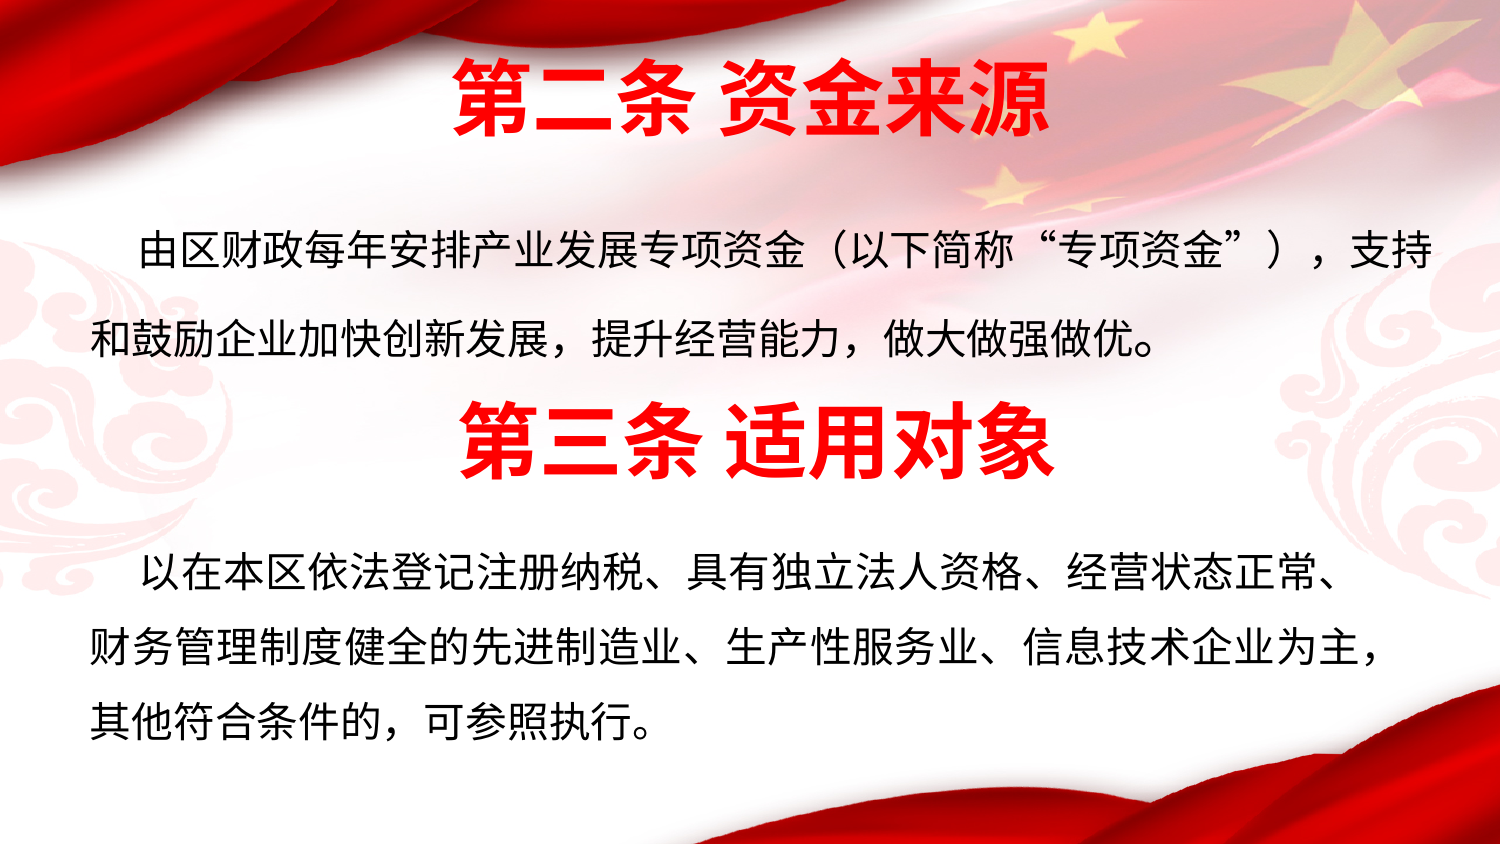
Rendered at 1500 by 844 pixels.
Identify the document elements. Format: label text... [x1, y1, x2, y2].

title 第二条 资金来源 [74, 26, 1426, 168]
text_box 以在本区依法登记注册纳税、具有独立法人资格、经营状态正常、财务管理制度健全的先进制造业、生产性服务业、信息技术企业为主，其他符合条件的，可参照执行。 [75, 513, 1376, 721]
text_box 第三条 适用对象 [81, 368, 1432, 510]
picture [0, 0, 1500, 844]
list 由区财政每年安排产业发展专项资金（以下简称“专项资金”），支持和鼓励企业加快创新发展，提升经营能力，做大做强做优。 [74, 191, 1449, 332]
